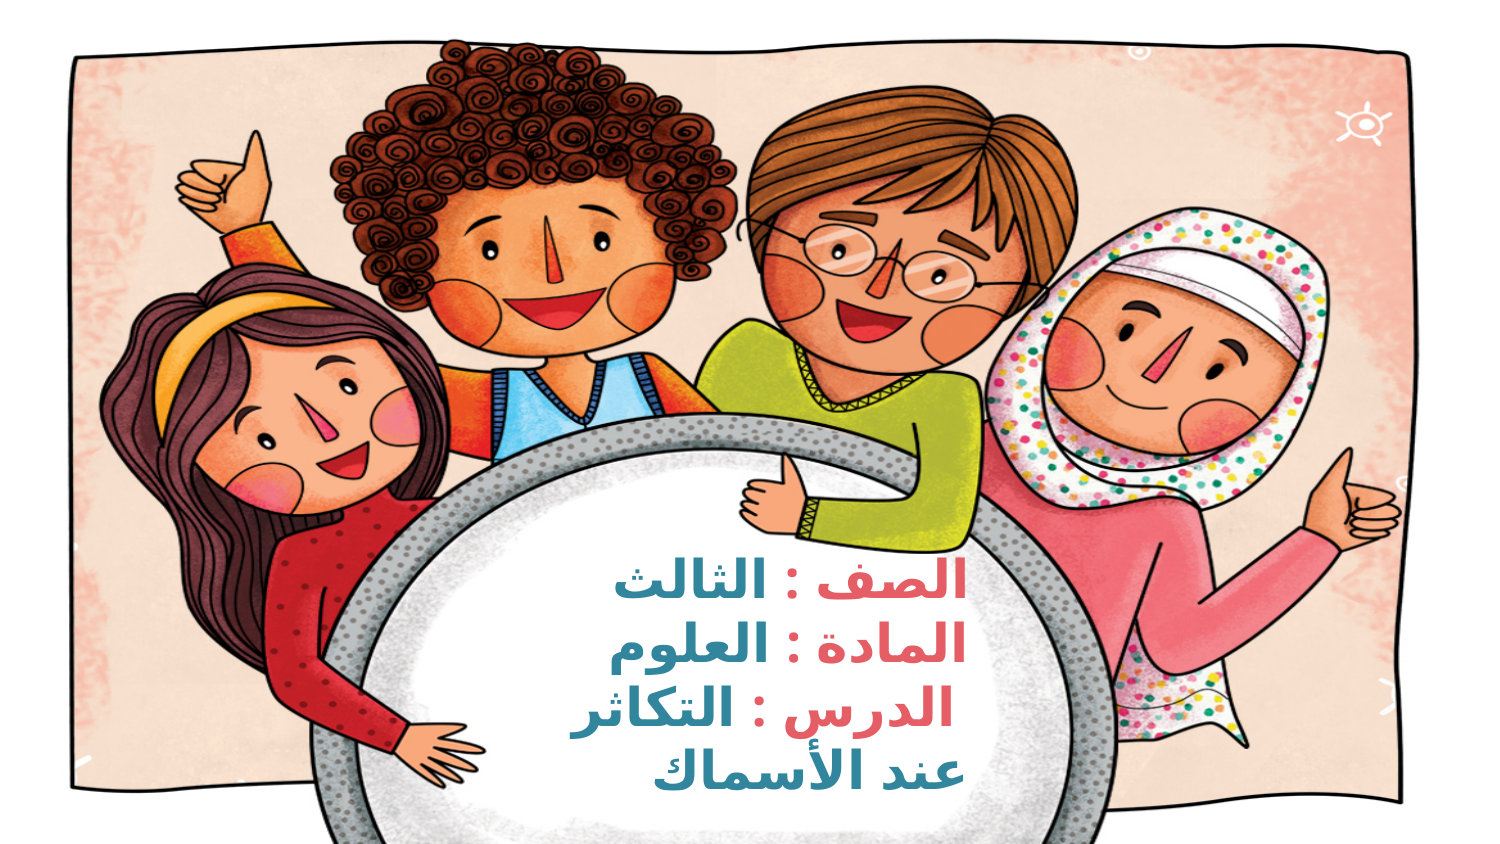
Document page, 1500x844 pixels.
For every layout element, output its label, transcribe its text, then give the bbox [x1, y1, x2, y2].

title الصف : الثالث المادة : العلوم الدرس : التكاثر عند الأسماك [481, 536, 985, 809]
picture [0, 0, 1500, 844]
